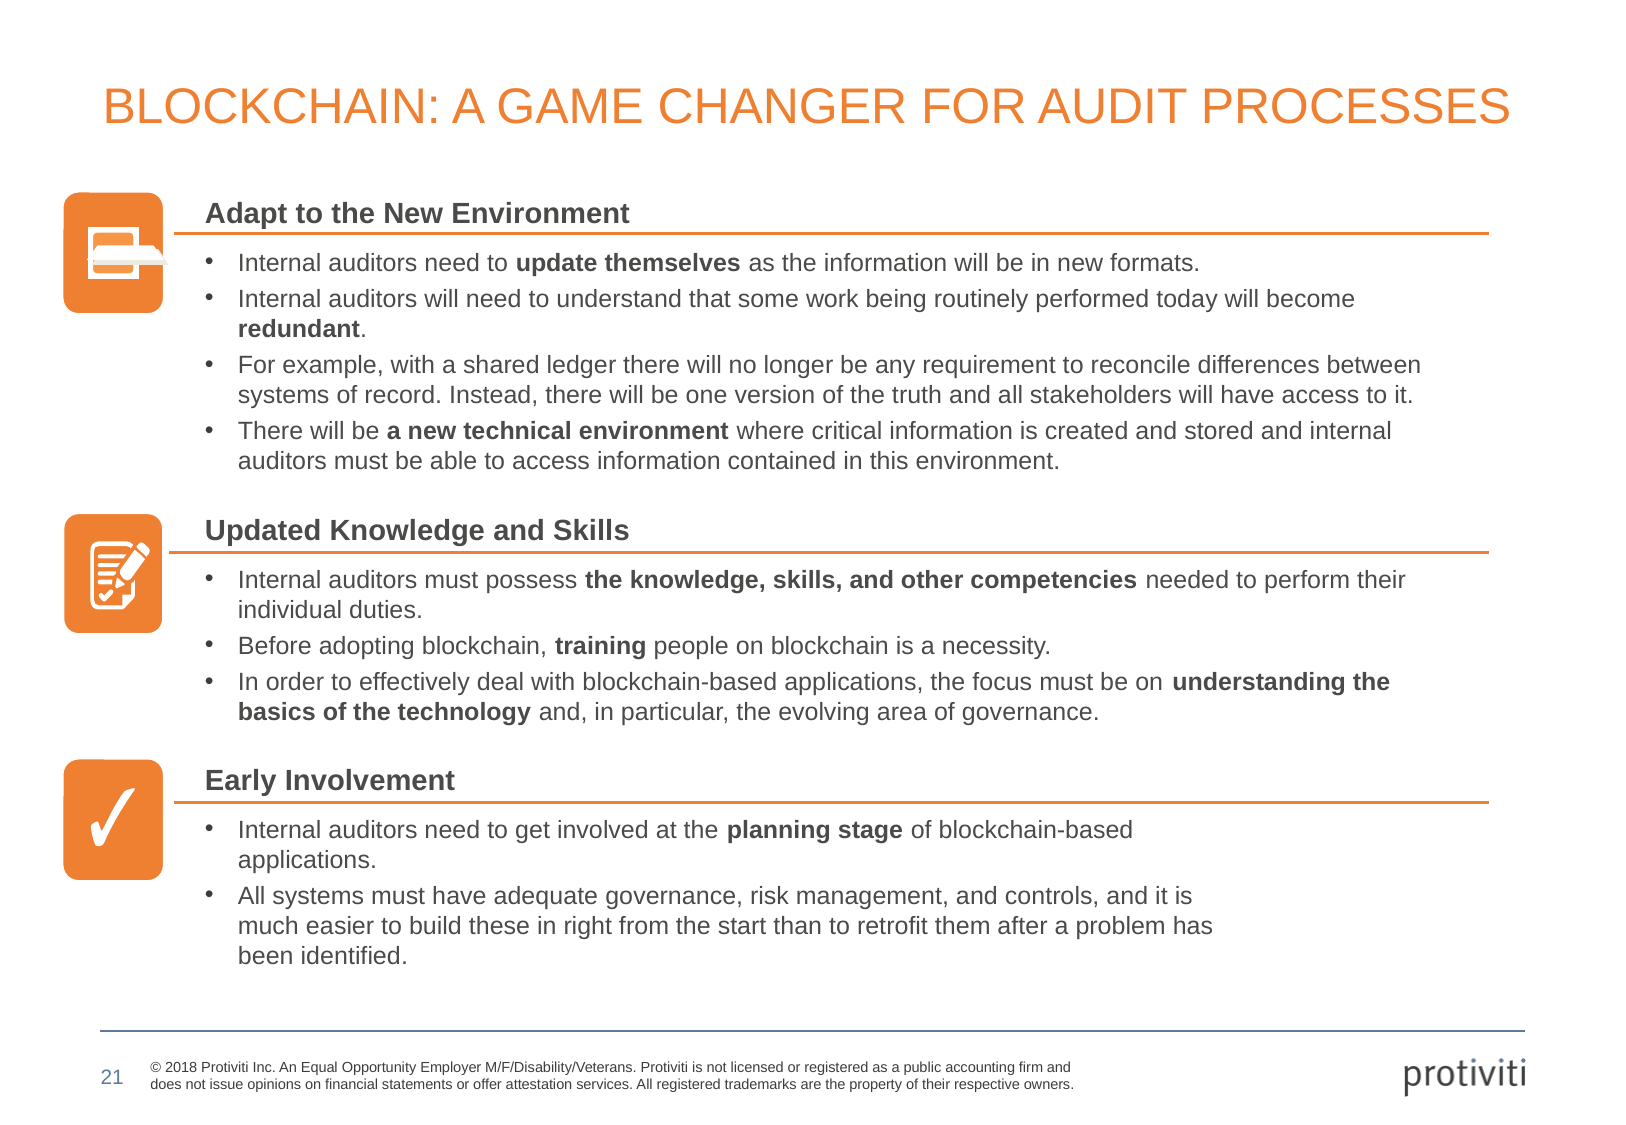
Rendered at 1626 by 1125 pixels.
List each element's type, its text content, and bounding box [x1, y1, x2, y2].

title Blockchain: A Game Changer for Audit Processes [102, 0, 1525, 188]
picture [1404, 1058, 1526, 1097]
slide_number 21 [100, 1063, 127, 1089]
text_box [61, 187, 1490, 979]
